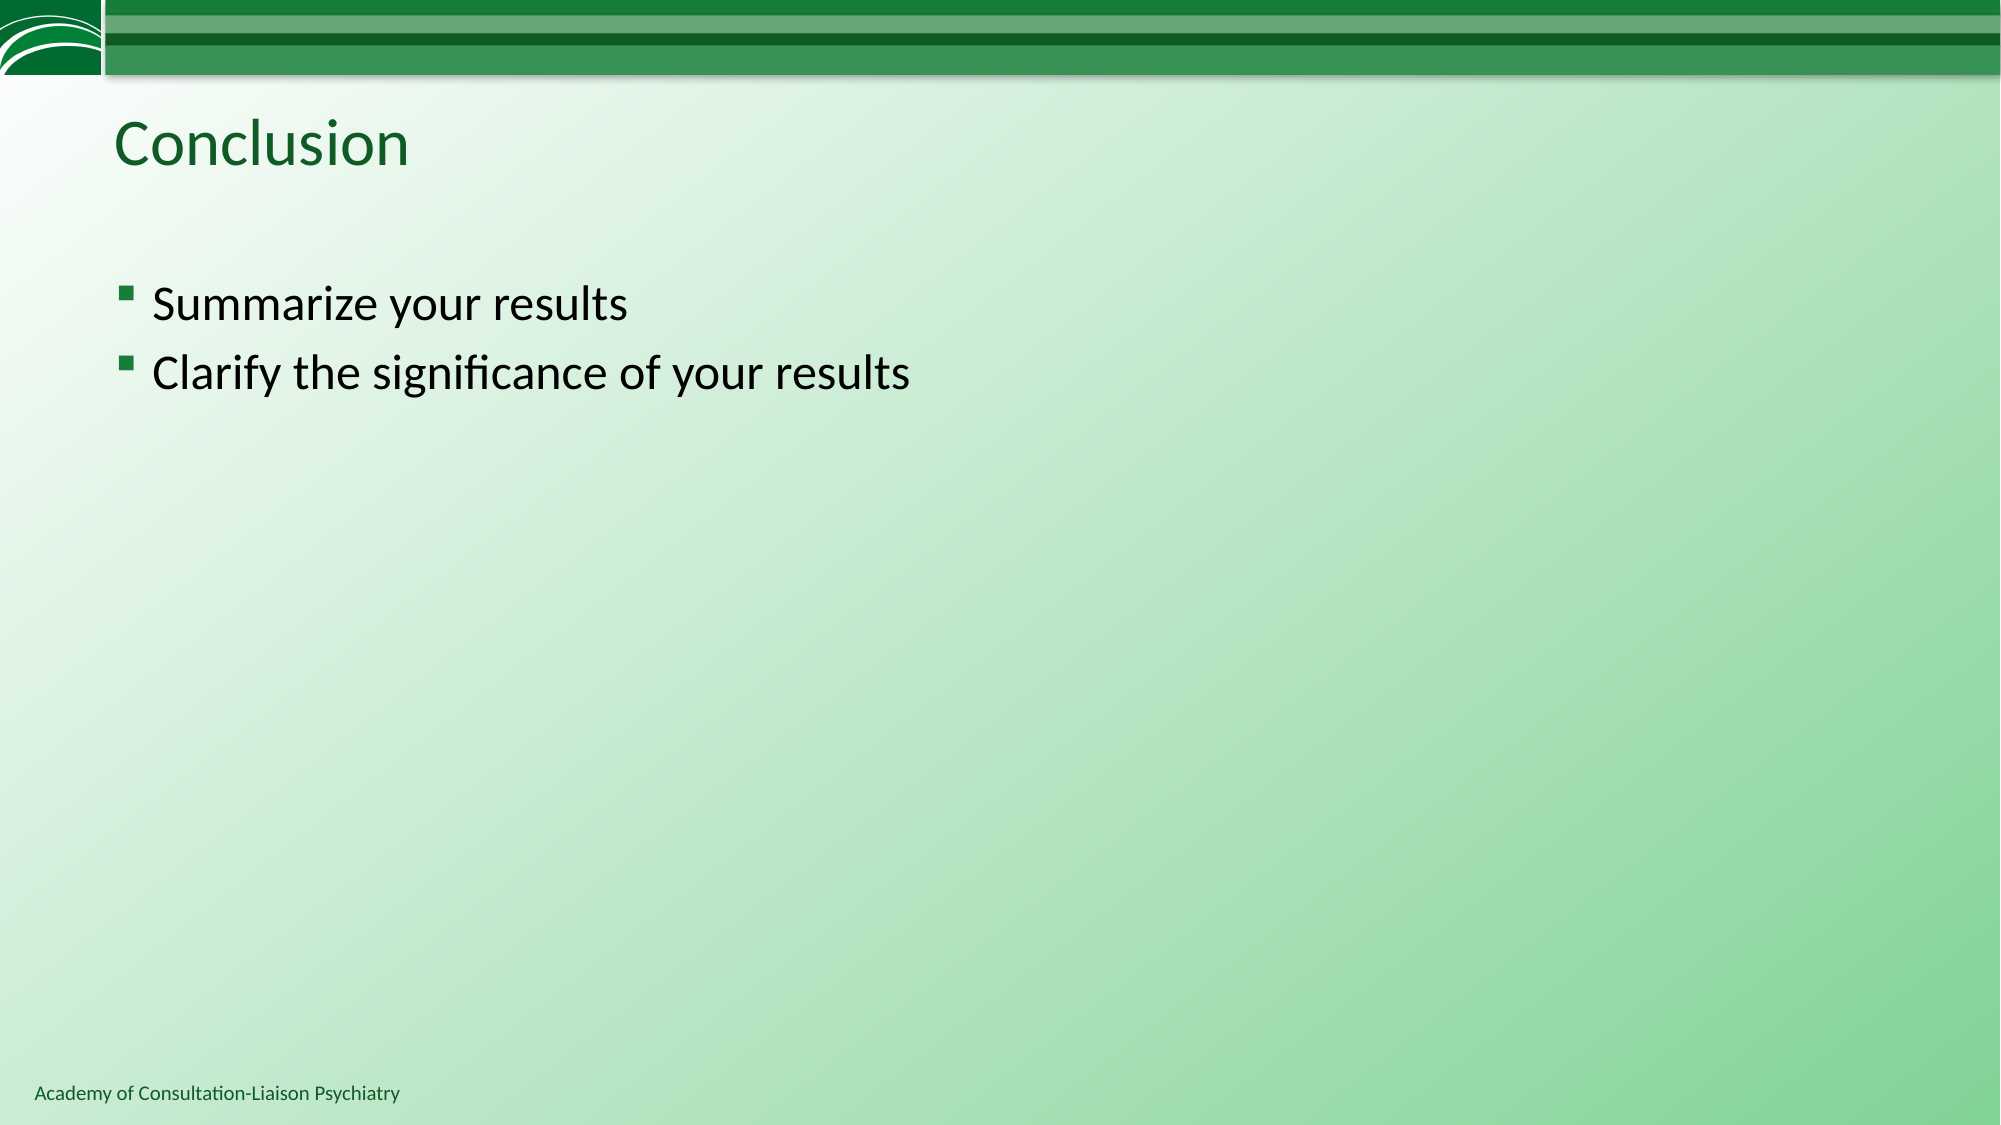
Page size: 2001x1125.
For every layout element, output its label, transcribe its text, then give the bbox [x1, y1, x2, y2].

list Summarize your results Clarify the significance of your results [99, 262, 1900, 1005]
title Conclusion [99, 45, 1900, 233]
picture [0, 0, 101, 75]
